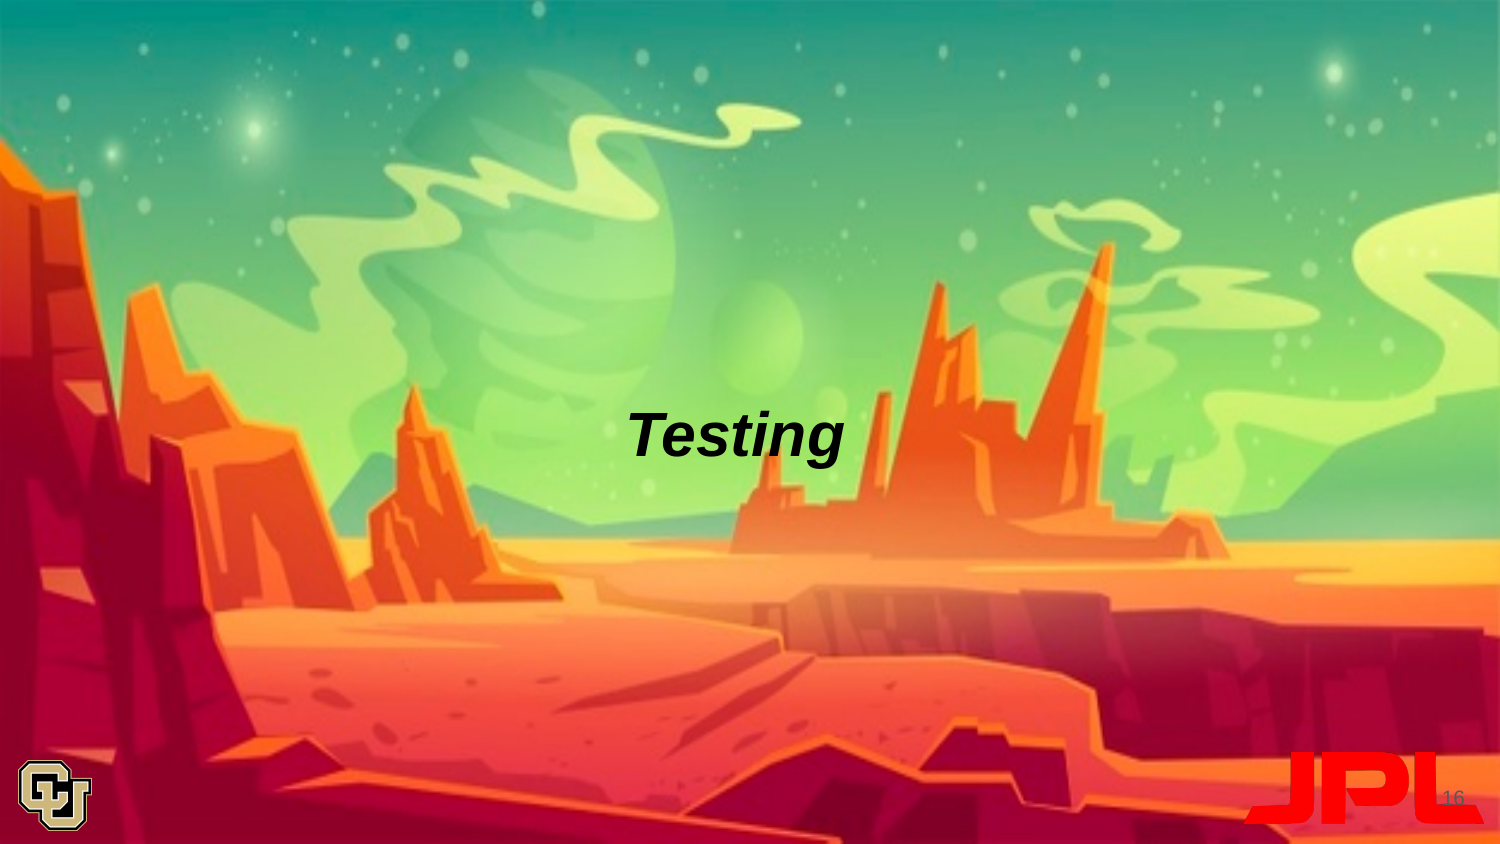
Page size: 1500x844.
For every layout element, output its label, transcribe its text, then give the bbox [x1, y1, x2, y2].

picture [0, 0, 1500, 844]
text_box Testing [610, 379, 889, 485]
